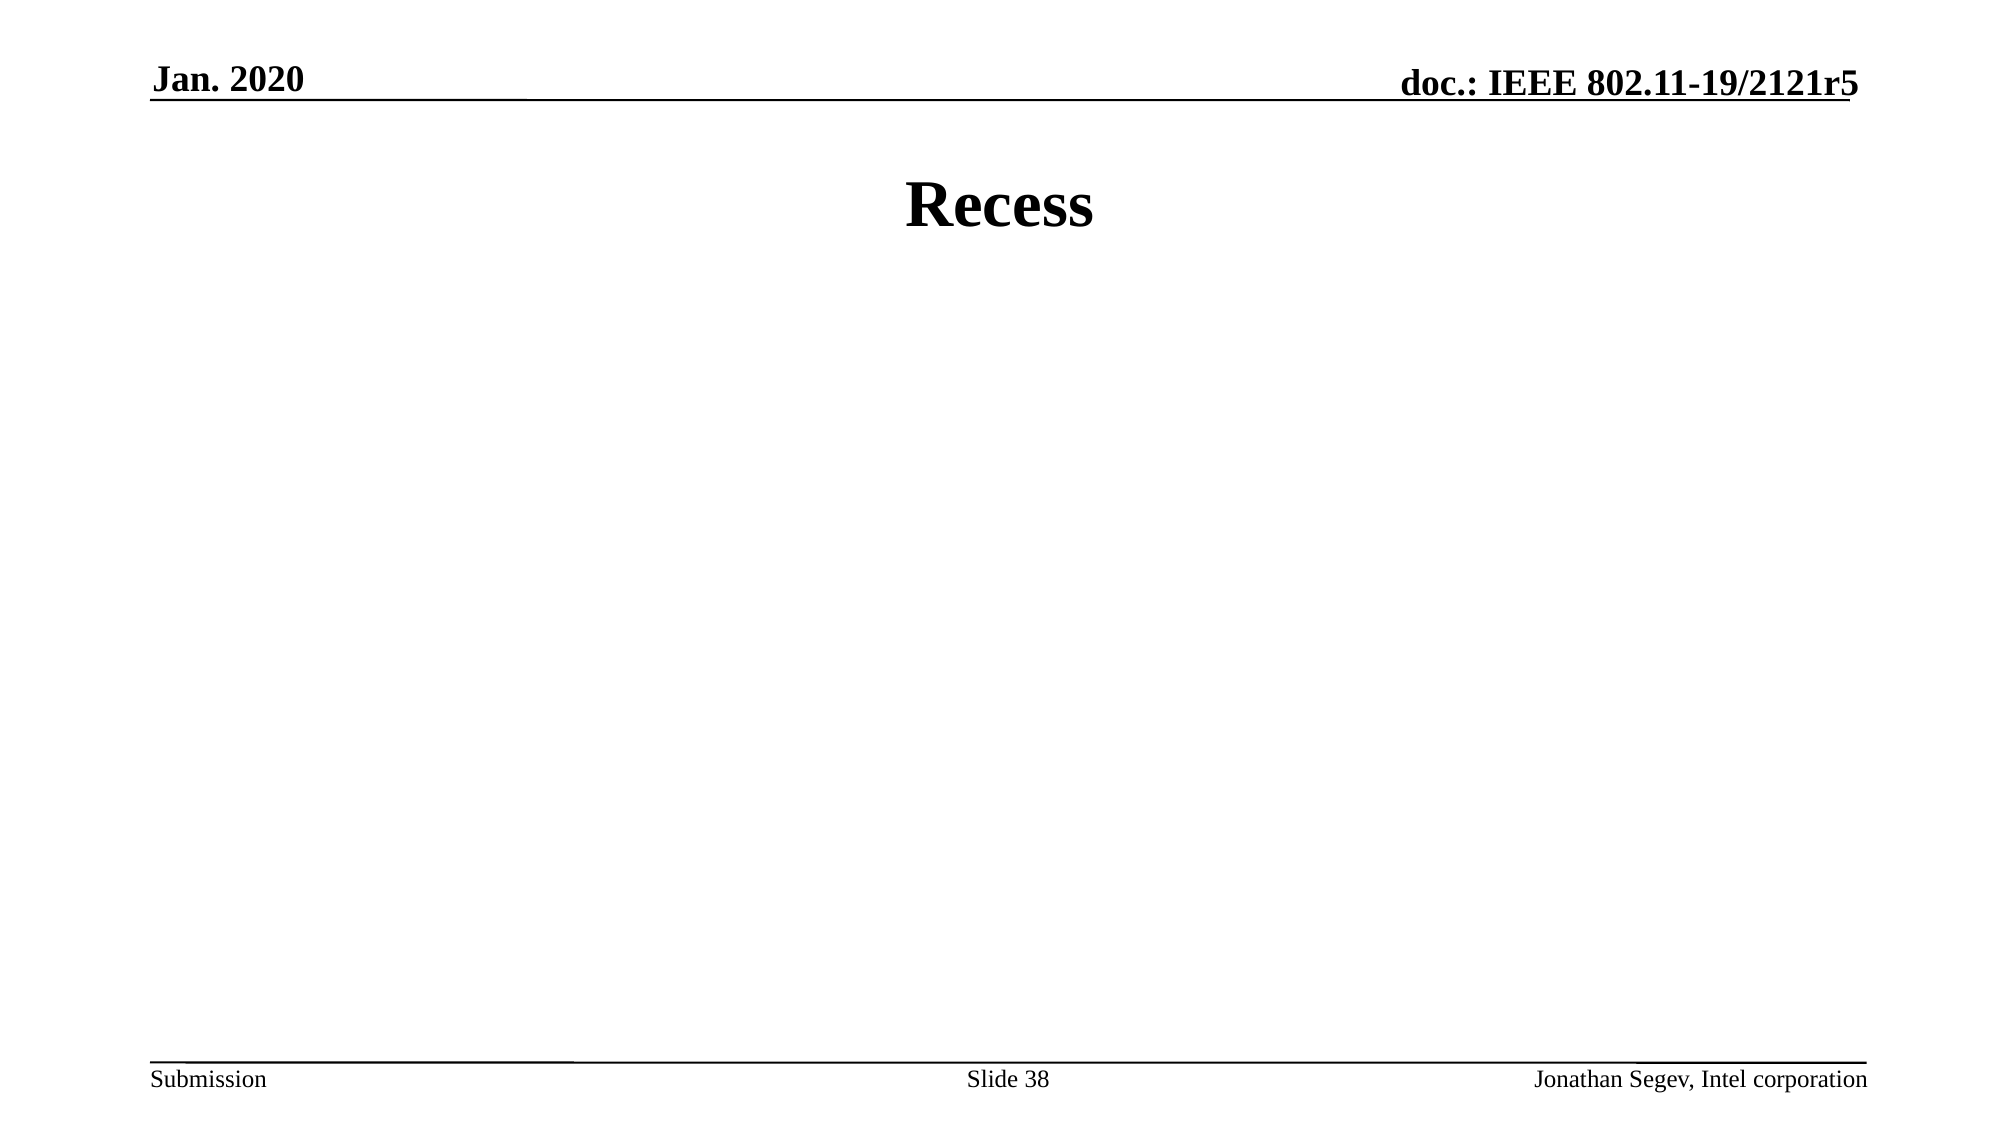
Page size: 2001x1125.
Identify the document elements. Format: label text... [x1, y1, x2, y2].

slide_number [152, 54, 563, 100]
footer Jonathan Segev, Intel corporation [1171, 1061, 1869, 1093]
title Recess [149, 112, 1850, 288]
slide_number Slide 38 [950, 1061, 1067, 1123]
